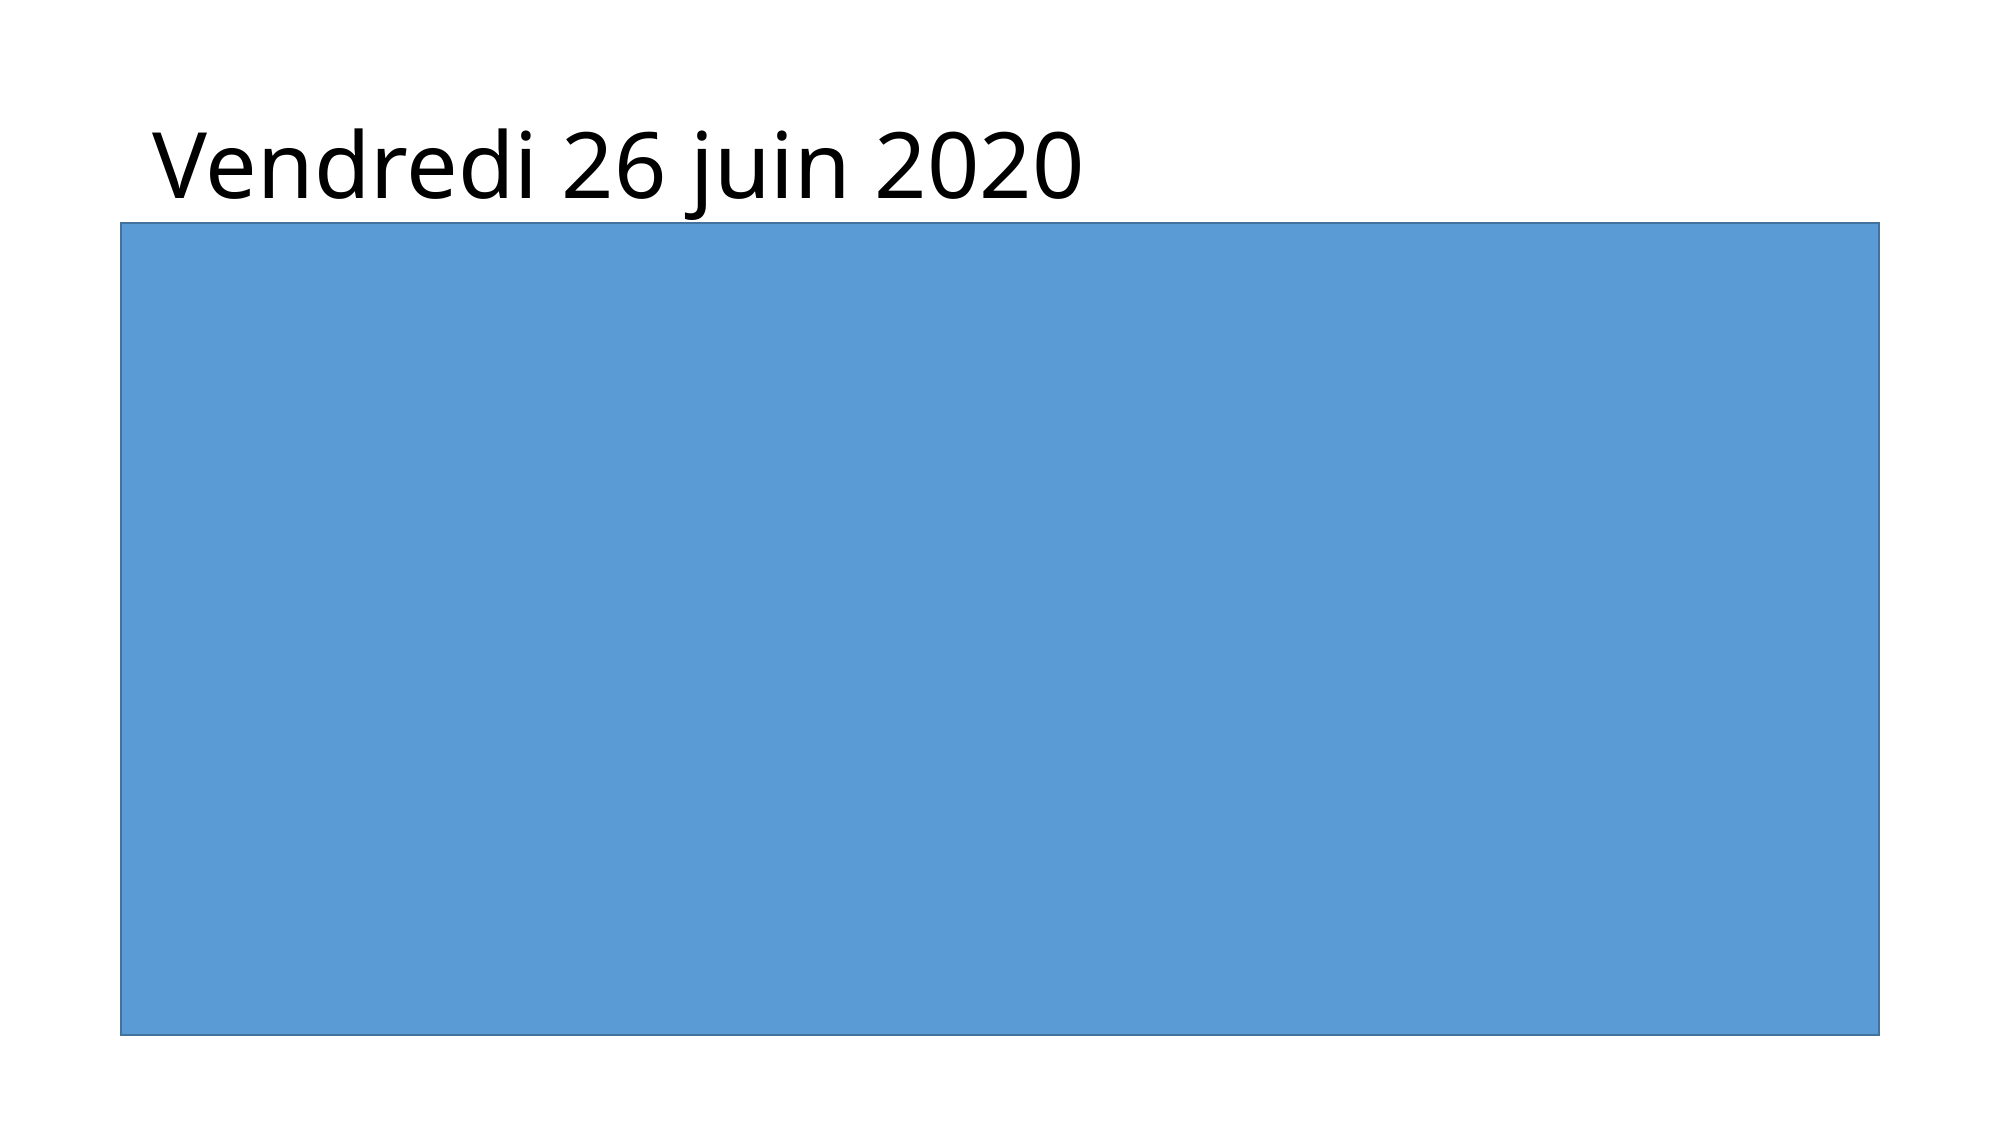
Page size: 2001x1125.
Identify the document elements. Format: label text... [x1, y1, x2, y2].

text_box [120, 222, 1880, 1036]
title Vendredi 26 juin 2020 [137, 59, 1863, 222]
